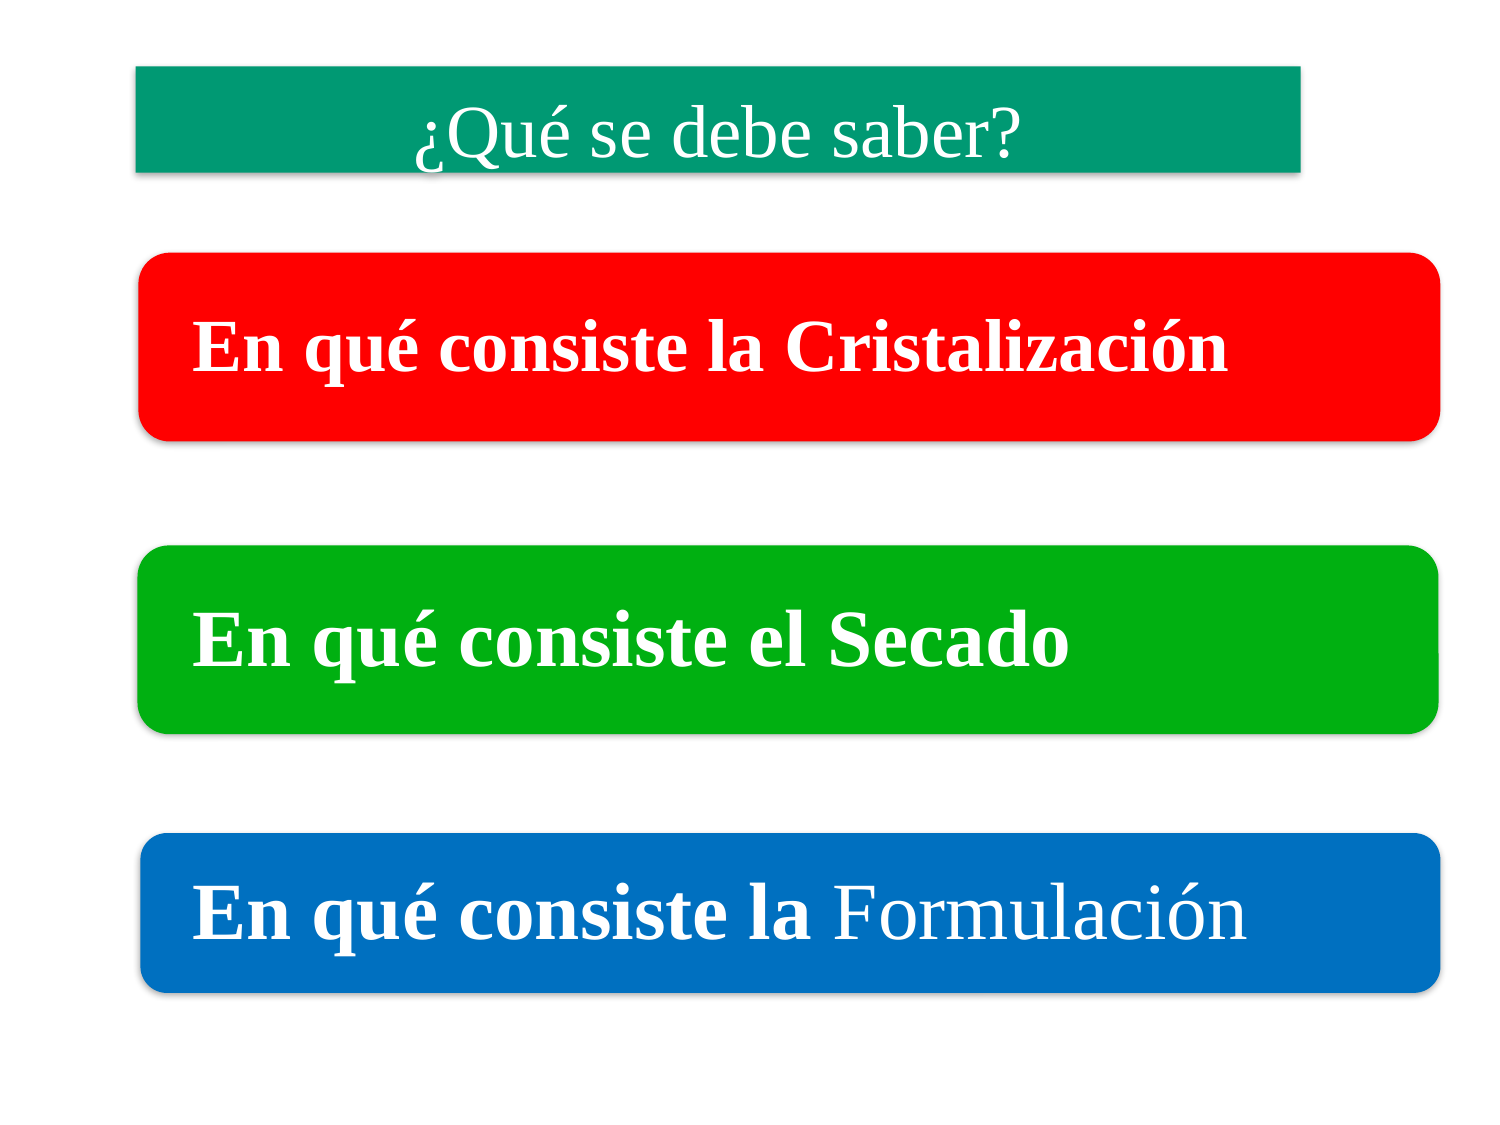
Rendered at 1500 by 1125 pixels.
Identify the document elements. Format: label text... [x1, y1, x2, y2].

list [74, 245, 1442, 1067]
text_box ¿Qué se debe saber? [135, 66, 1301, 173]
